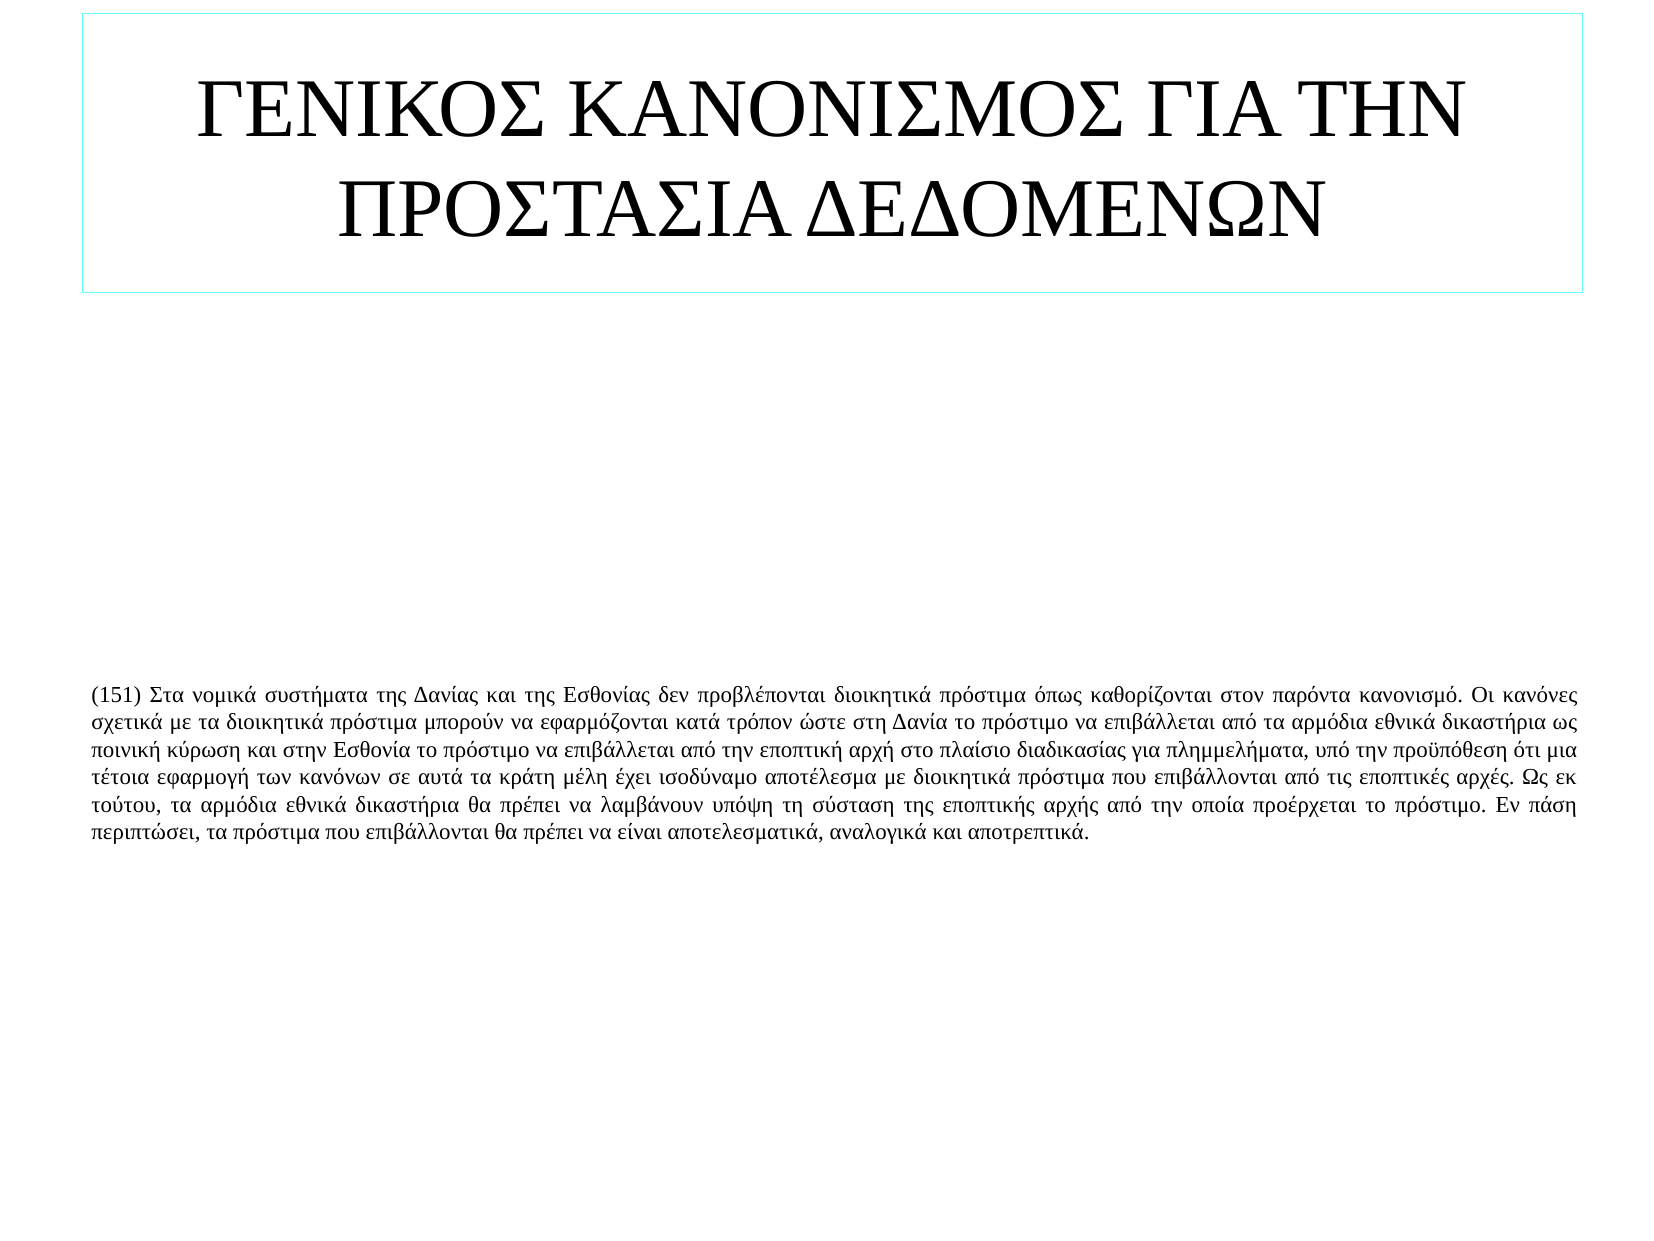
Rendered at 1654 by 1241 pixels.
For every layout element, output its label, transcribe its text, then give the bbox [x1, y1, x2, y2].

subtitle (151) Στα νομικά συστήματα της Δανίας και της Εσθονίας δεν προβλέπονται διοικητικά πρόστιμα όπως καθορίζονται στον παρόντα κανονισμό. Οι κανόνες σχετικά με τα διοικητικά πρόστιμα μπορούν να εφαρμόζονται κατά τρόπον ώστε στη Δανία το πρόστιμο να επιβάλλεται από τα αρμόδια εθνικά δικαστήρια ως ποινική κύρωση και στην Εσθονία το πρόστιμο να επιβάλλεται από την εποπτική αρχή στο πλαίσιο διαδικασίας για πλημμελήματα, υπό την προϋπόθεση ότι μια τέτοια εφαρμογή των κανόνων σε αυτά τα κράτη μέλη έχει ισοδύναμο αποτέλεσμα με διοικητικά πρόστιμα που επιβάλλονται από τις εποπτικές αρχές. Ως εκ τούτου, τα αρμόδια εθνικά δικαστήρια θα πρέπει να λαμβάνουν υπόψη τη σύσταση της εποπτικής αρχής από την οποία προέρχεται το πρόστιμο. Εν πάση περιπτώσει, τα πρόστιμα που επιβάλλονται θα πρέπει να είναι αποτελεσματικά, αναλογικά και αποτρεπτικά. [91, 301, 1580, 1223]
title ΓΕΝΙΚΟΣ ΚΑΝΟΝΙΣΜΟΣ ΓΙΑ ΤΗΝ ΠΡΟΣΤΑΣΙΑ ΔΕΔΟΜΕΝΩΝ [82, 13, 1583, 293]
